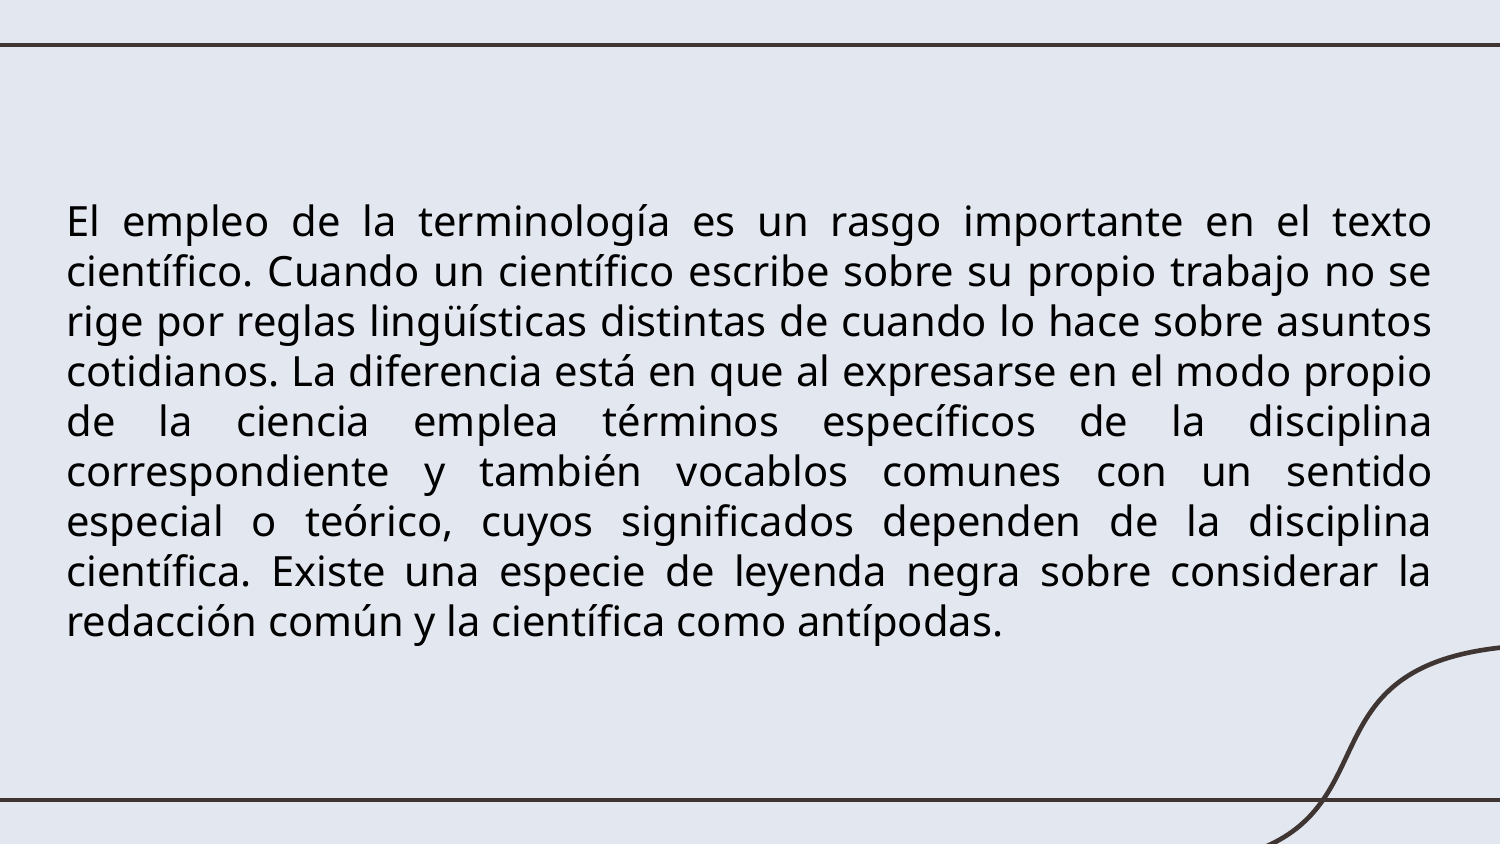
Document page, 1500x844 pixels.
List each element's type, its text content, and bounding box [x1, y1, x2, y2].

text_box El empleo de la terminología es un rasgo importante en el texto científico. Cuando un científico escribe sobre su propio trabajo no se rige por reglas lingüísticas distintas de cuando lo hace sobre asuntos cotidianos. La diferencia está en que al expresarse en el modo propio de la ciencia emplea términos específicos de la disciplina correspondiente y también vocablos comunes con un sentido especial o teórico, cuyos significados dependen de la disciplina científica. Existe una especie de leyenda negra sobre considerar la redacción común y la científica como antípodas. [51, 187, 1449, 652]
